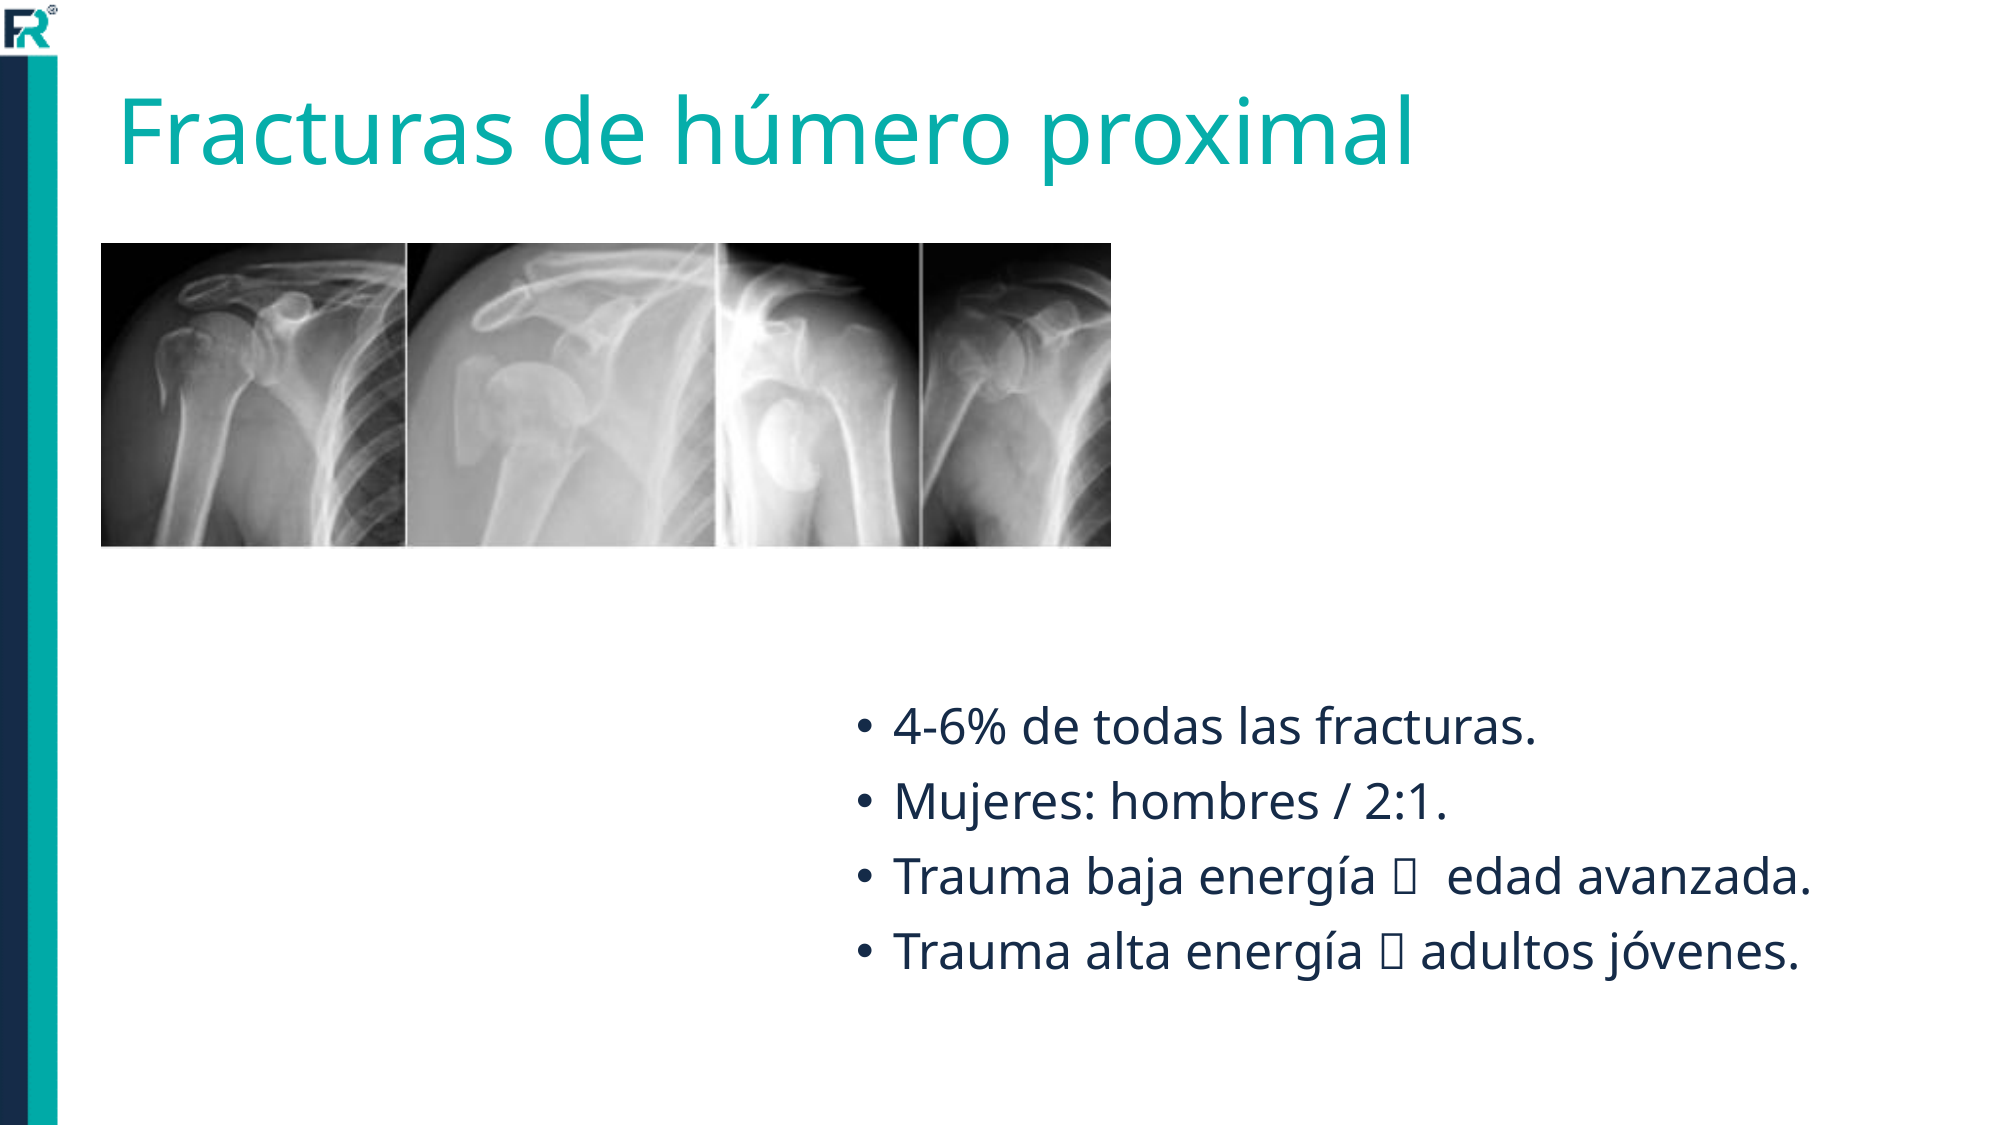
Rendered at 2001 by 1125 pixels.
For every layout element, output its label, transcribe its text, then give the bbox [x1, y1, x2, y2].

title Fracturas de húmero proximal [101, 26, 1827, 244]
picture [0, 0, 2001, 1125]
list 4-6% de todas las fracturas. Mujeres: hombres / 2:1. Trauma baja energía  edad avanzada. Trauma alta energía  adultos jóvenes. [841, 694, 2000, 1068]
